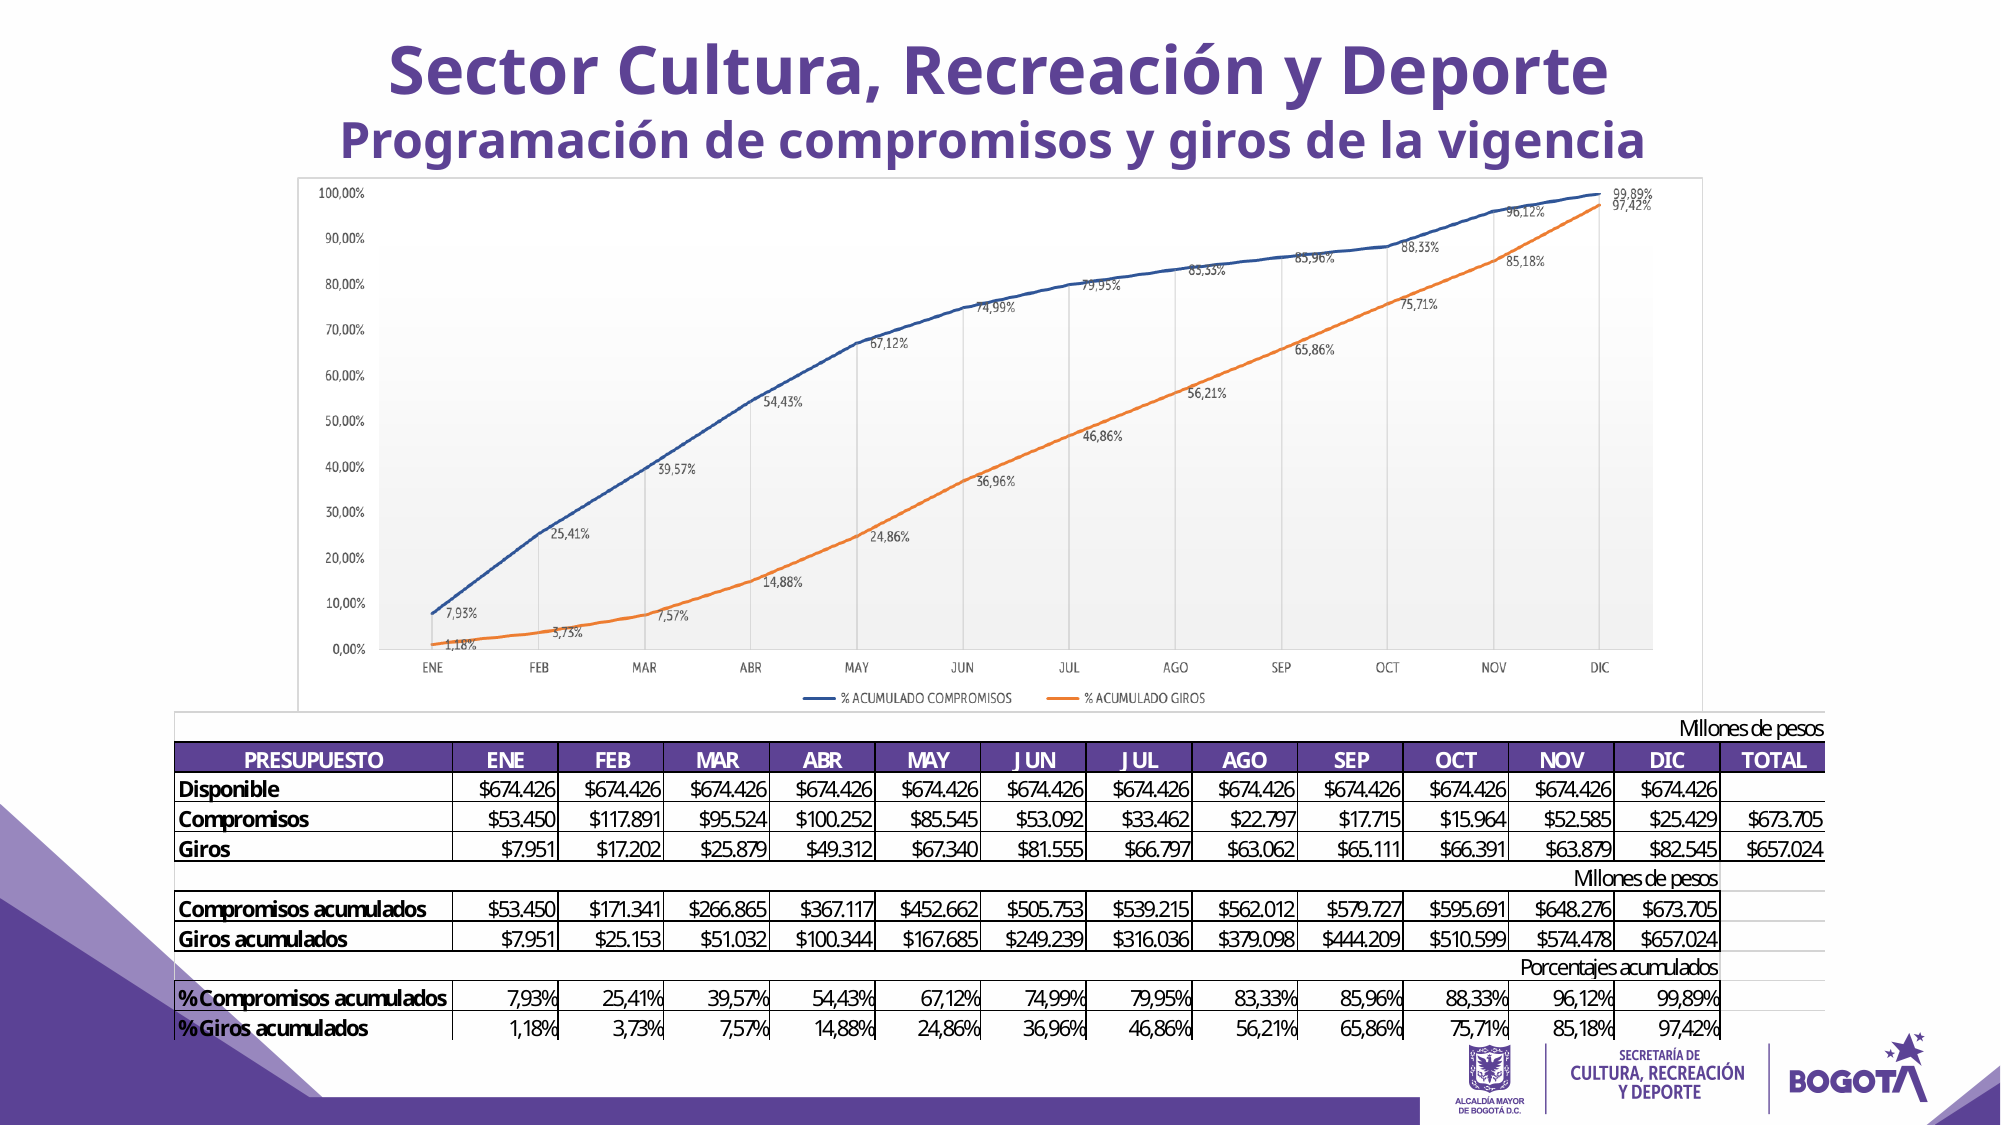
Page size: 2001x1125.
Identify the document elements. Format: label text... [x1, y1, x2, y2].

text_box Sector Cultura, Recreación y Deporte Programación de compromisos y giros de la vigencia [105, 20, 1895, 176]
picture [0, 0, 2001, 1125]
